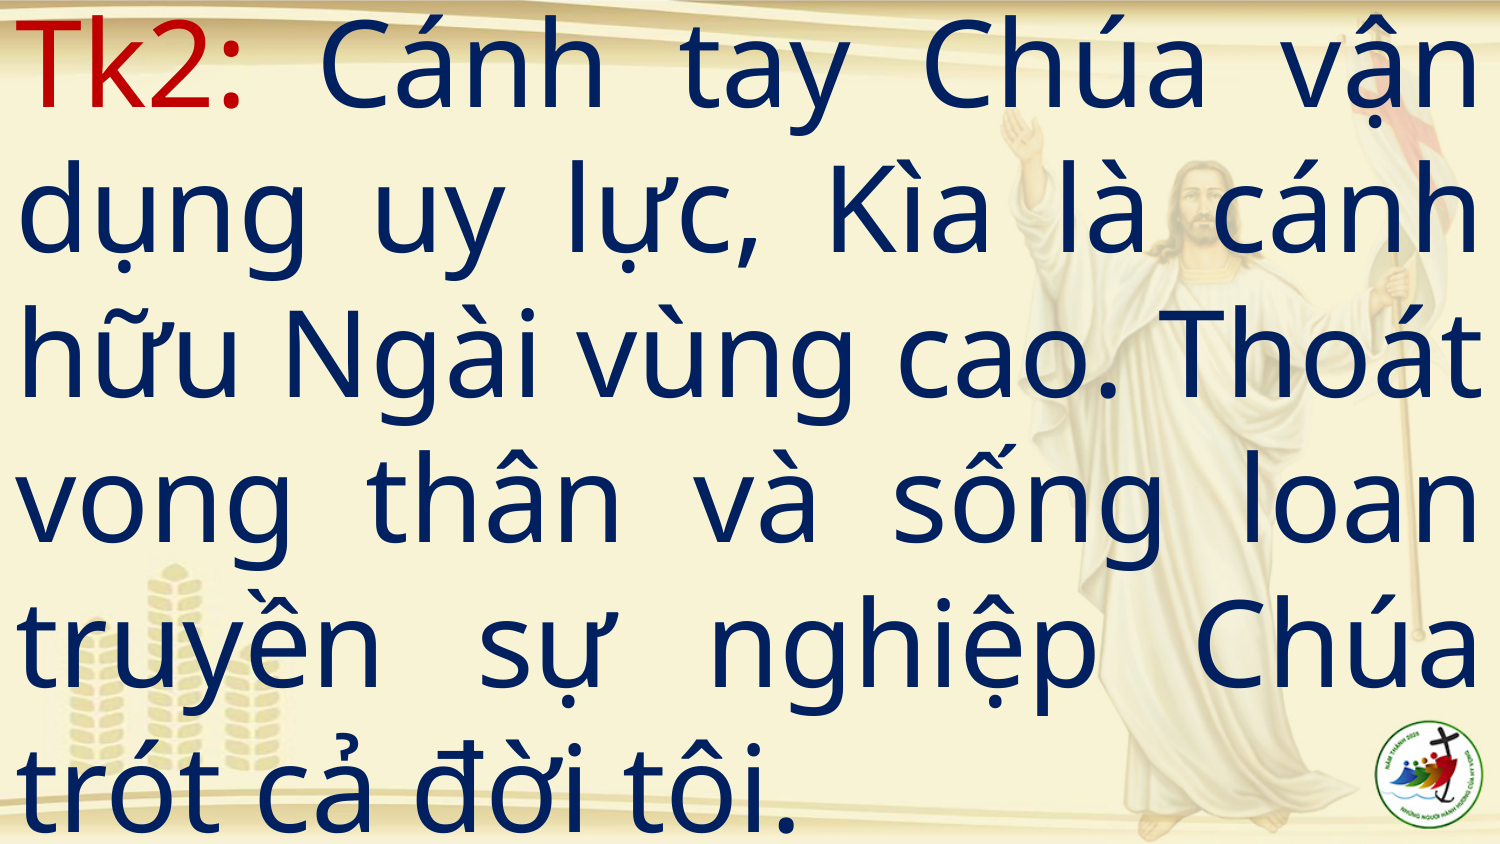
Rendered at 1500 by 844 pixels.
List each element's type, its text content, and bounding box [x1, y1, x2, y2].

title Tk2: Cánh tay Chúa vận dụng uy lực, Kìa là cánh hữu Ngài vùng cao. Thoát vong thân và sống loan truyền sự nghiệp Chúa trót cả đời tôi. [0, 0, 1500, 844]
